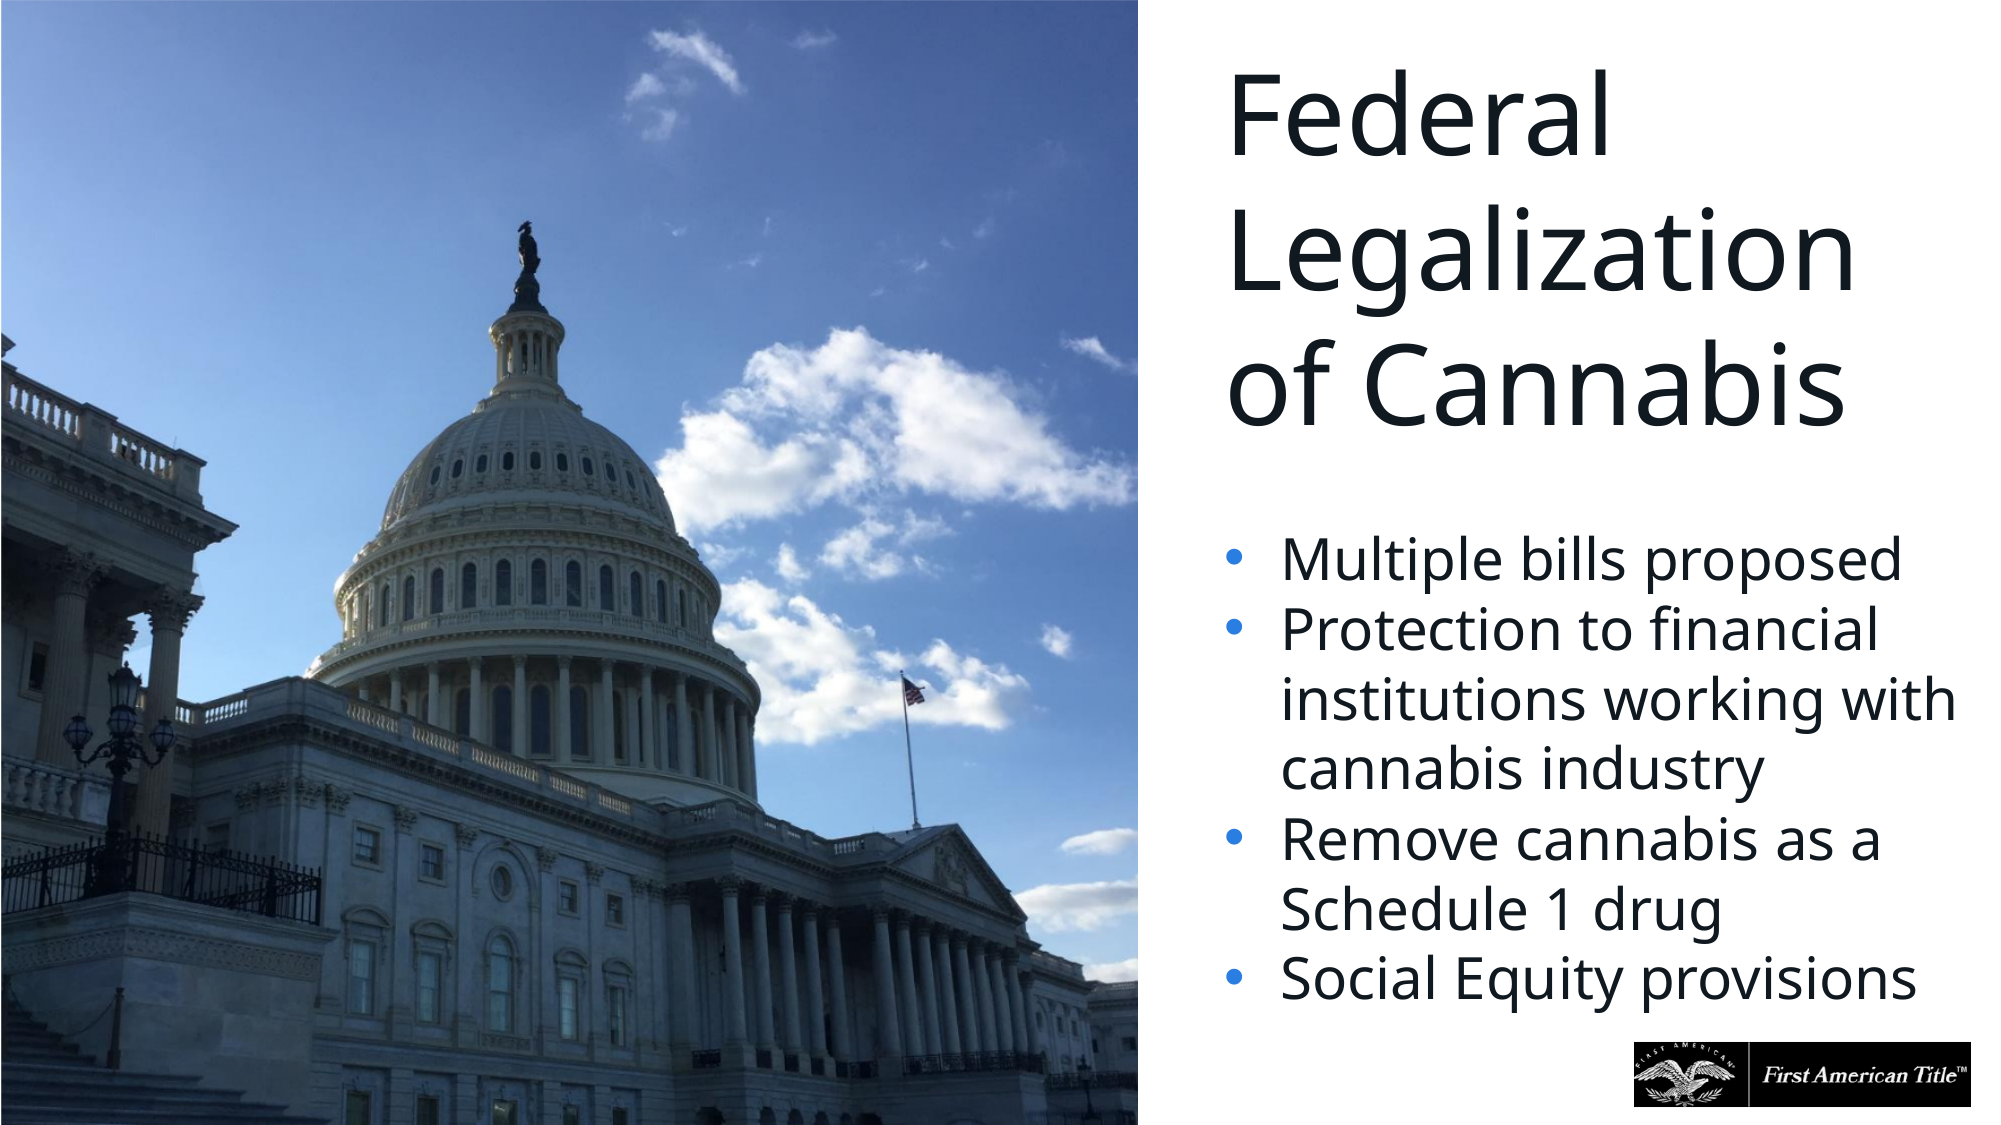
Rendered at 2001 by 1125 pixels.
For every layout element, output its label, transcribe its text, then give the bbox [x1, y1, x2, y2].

picture [2, 0, 1137, 1125]
picture [1634, 1040, 1971, 1108]
title Federal Legalization of Cannabis [1209, 320, 1902, 456]
text_box Multiple bills proposed Protection to financial institutions working with cannabis industry Remove cannabis as a Schedule 1 drug Social Equity provisions [1209, 514, 2000, 1019]
